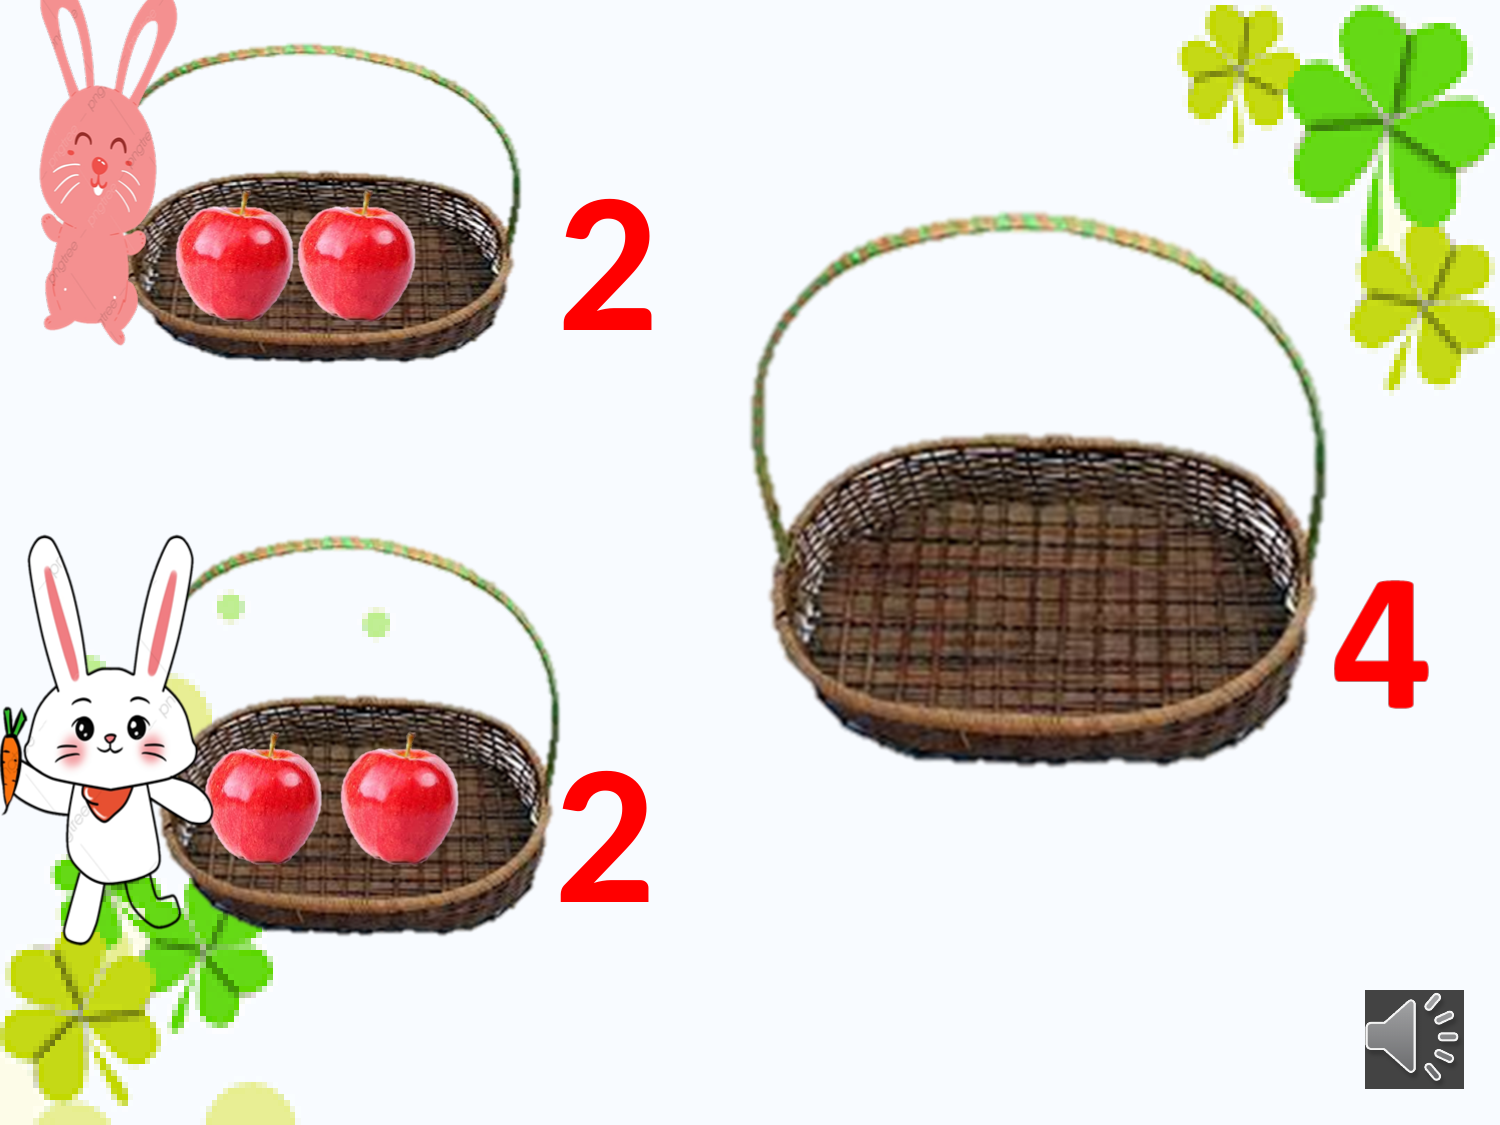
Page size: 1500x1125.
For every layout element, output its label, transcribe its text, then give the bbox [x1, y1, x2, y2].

picture [0, 0, 1500, 1125]
text_box 2 [589, 123, 661, 379]
text_box 2 [627, 695, 672, 951]
